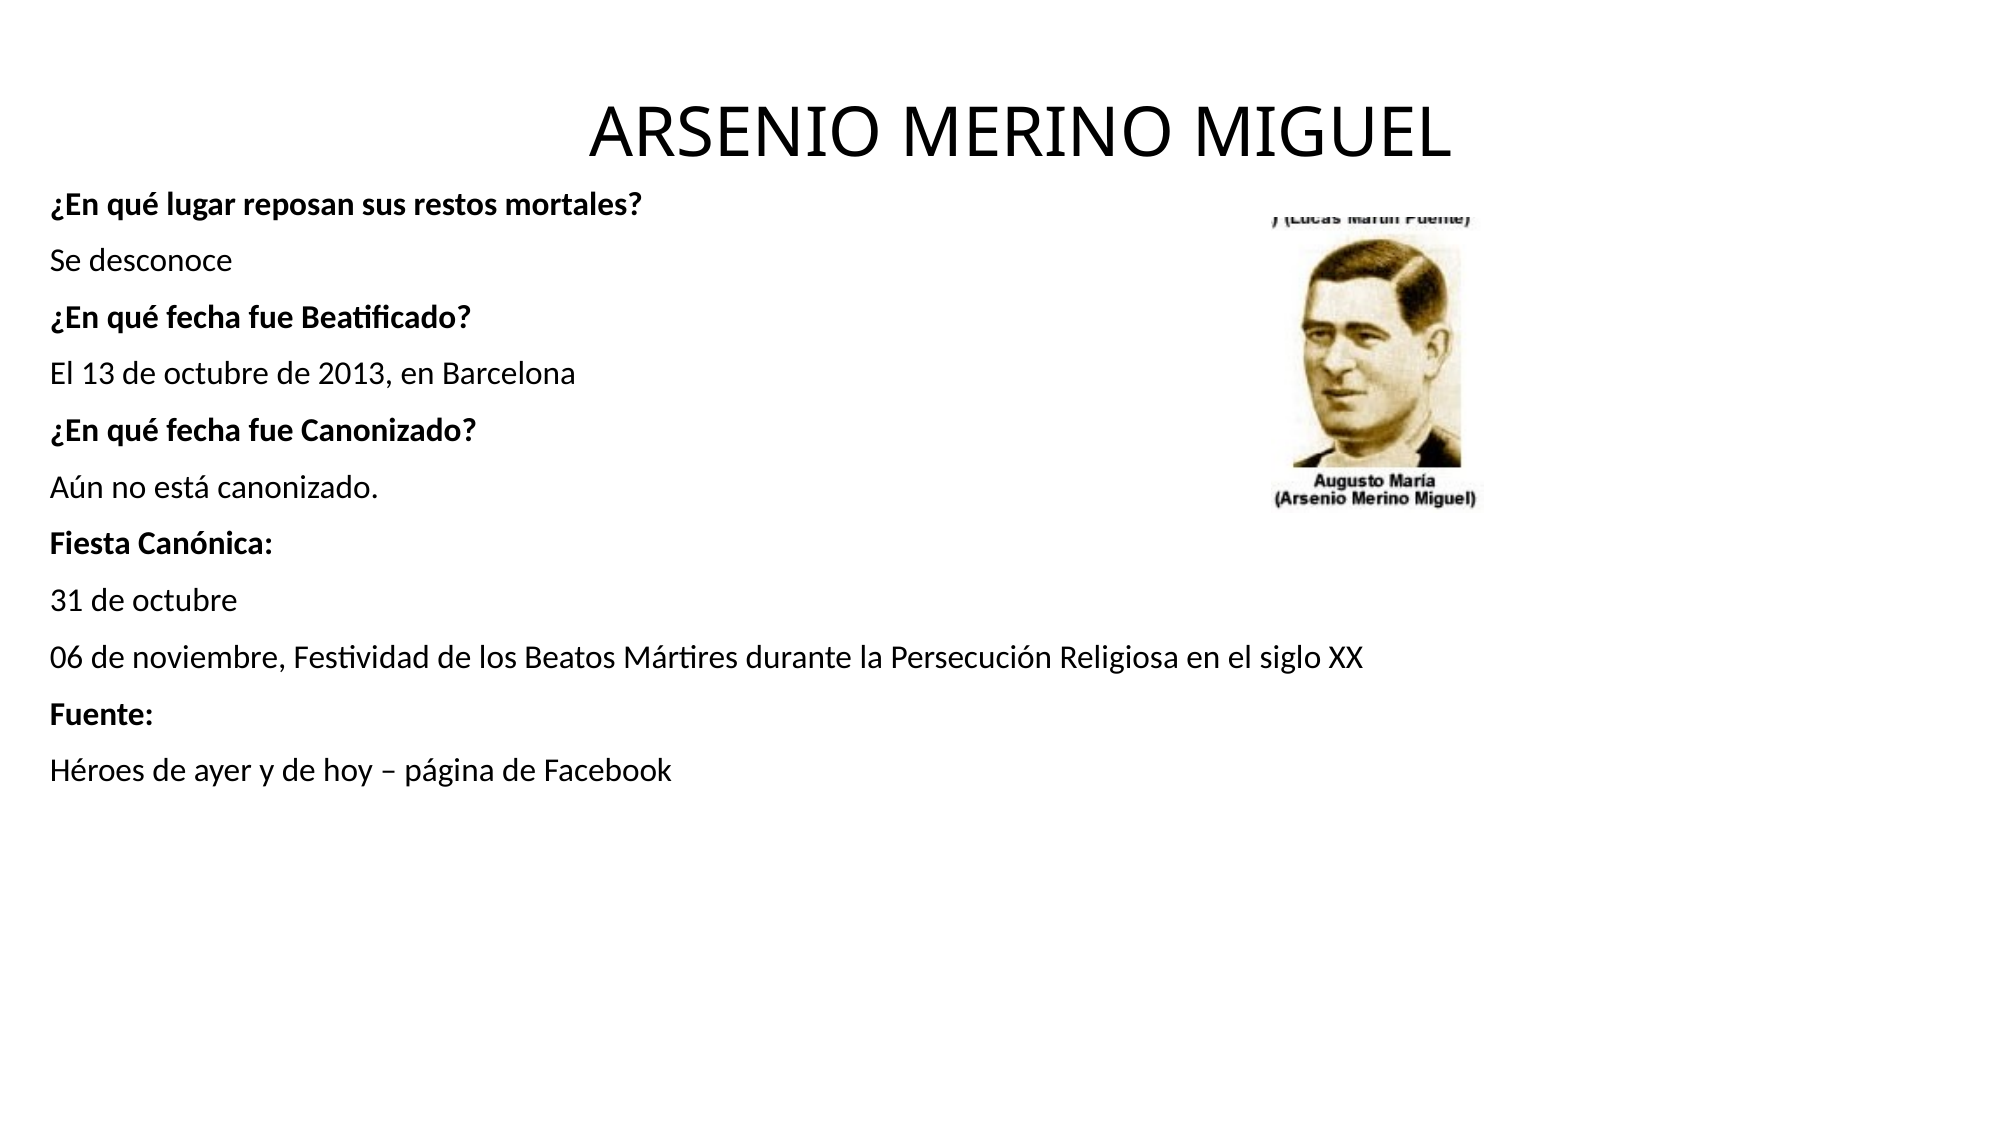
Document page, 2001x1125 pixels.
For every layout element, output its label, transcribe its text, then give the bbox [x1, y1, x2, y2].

subtitle ¿En qué lugar reposan sus restos mortales? Se desconoce ¿En qué fecha fue Beatificado? El 13 de octubre de 2013, en Barcelona ¿En qué fecha fue Canonizado? Aún no está canonizado. Fiesta Canónica: 31 de octubre 06 de noviembre, Festividad de los Beatos Mártires durante la Persecución Religiosa en el siglo XX Fuente: Héroes de ayer y de hoy – página de Facebook [34, 178, 1763, 1081]
title ARSENIO MERINO MIGUEL [281, 88, 1763, 178]
picture [1271, 217, 1484, 513]
